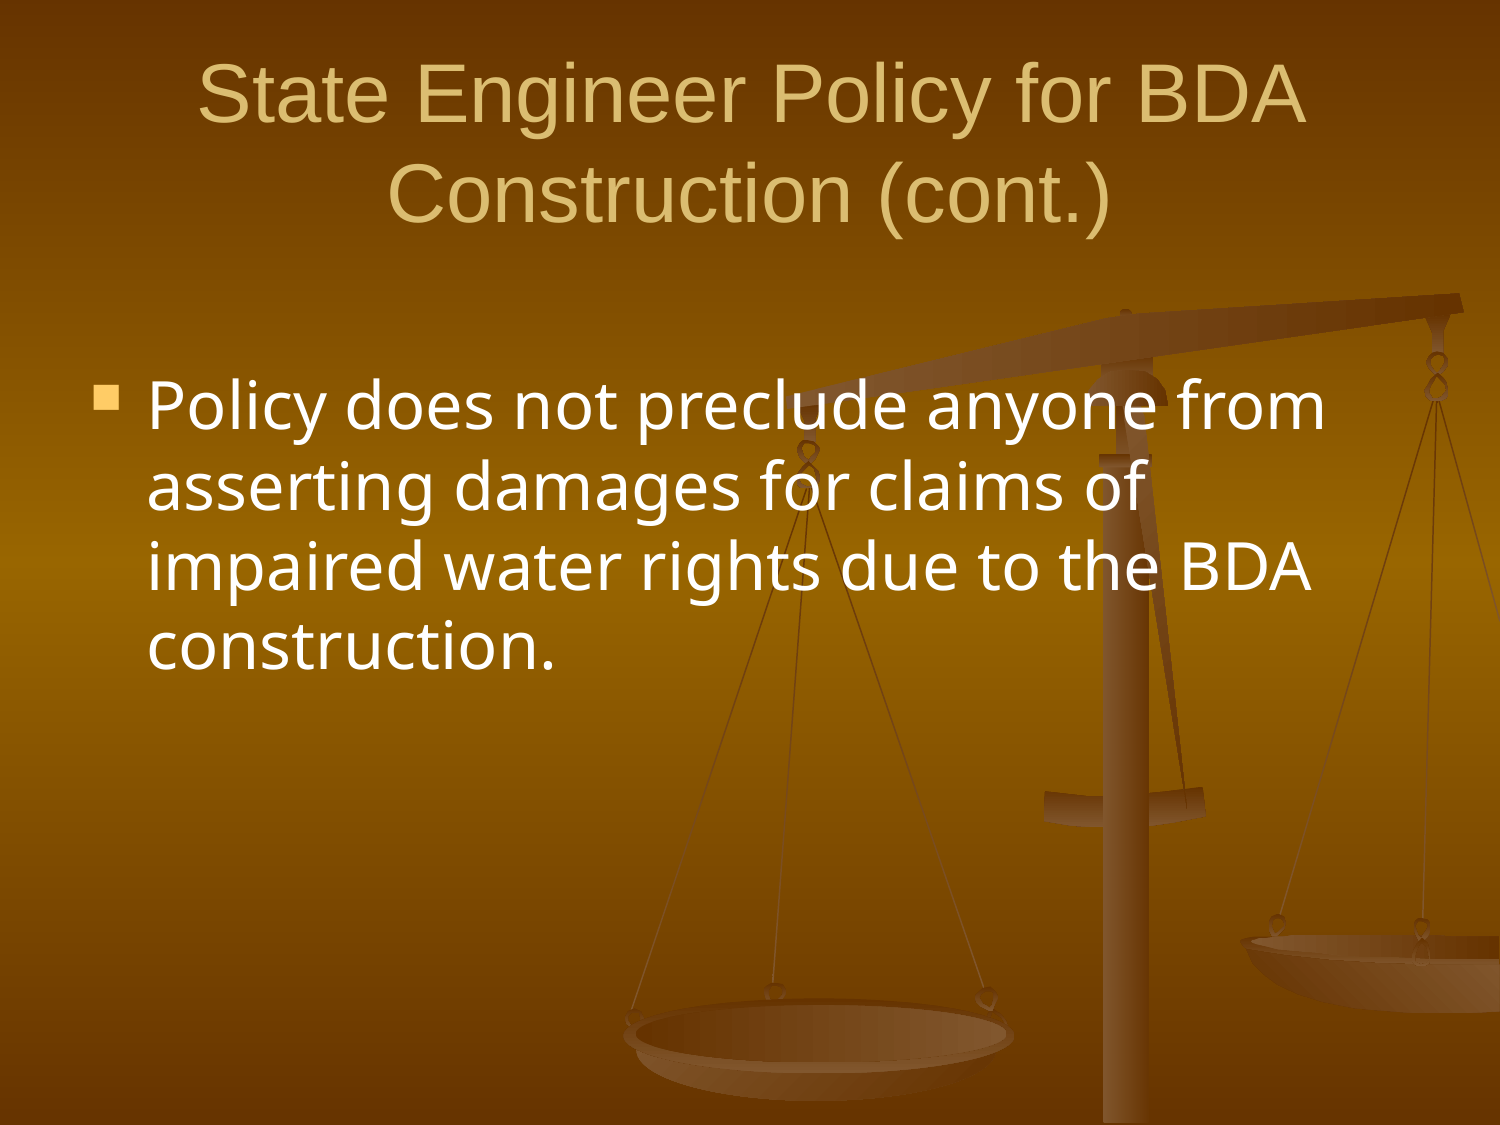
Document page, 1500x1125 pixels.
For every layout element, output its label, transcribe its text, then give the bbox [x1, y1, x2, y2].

list Policy does not preclude anyone from asserting damages for claims of impaired water rights due to the BDA construction. [75, 262, 1425, 1006]
title State Engineer Policy for BDA Construction (cont.) [75, 45, 1425, 234]
